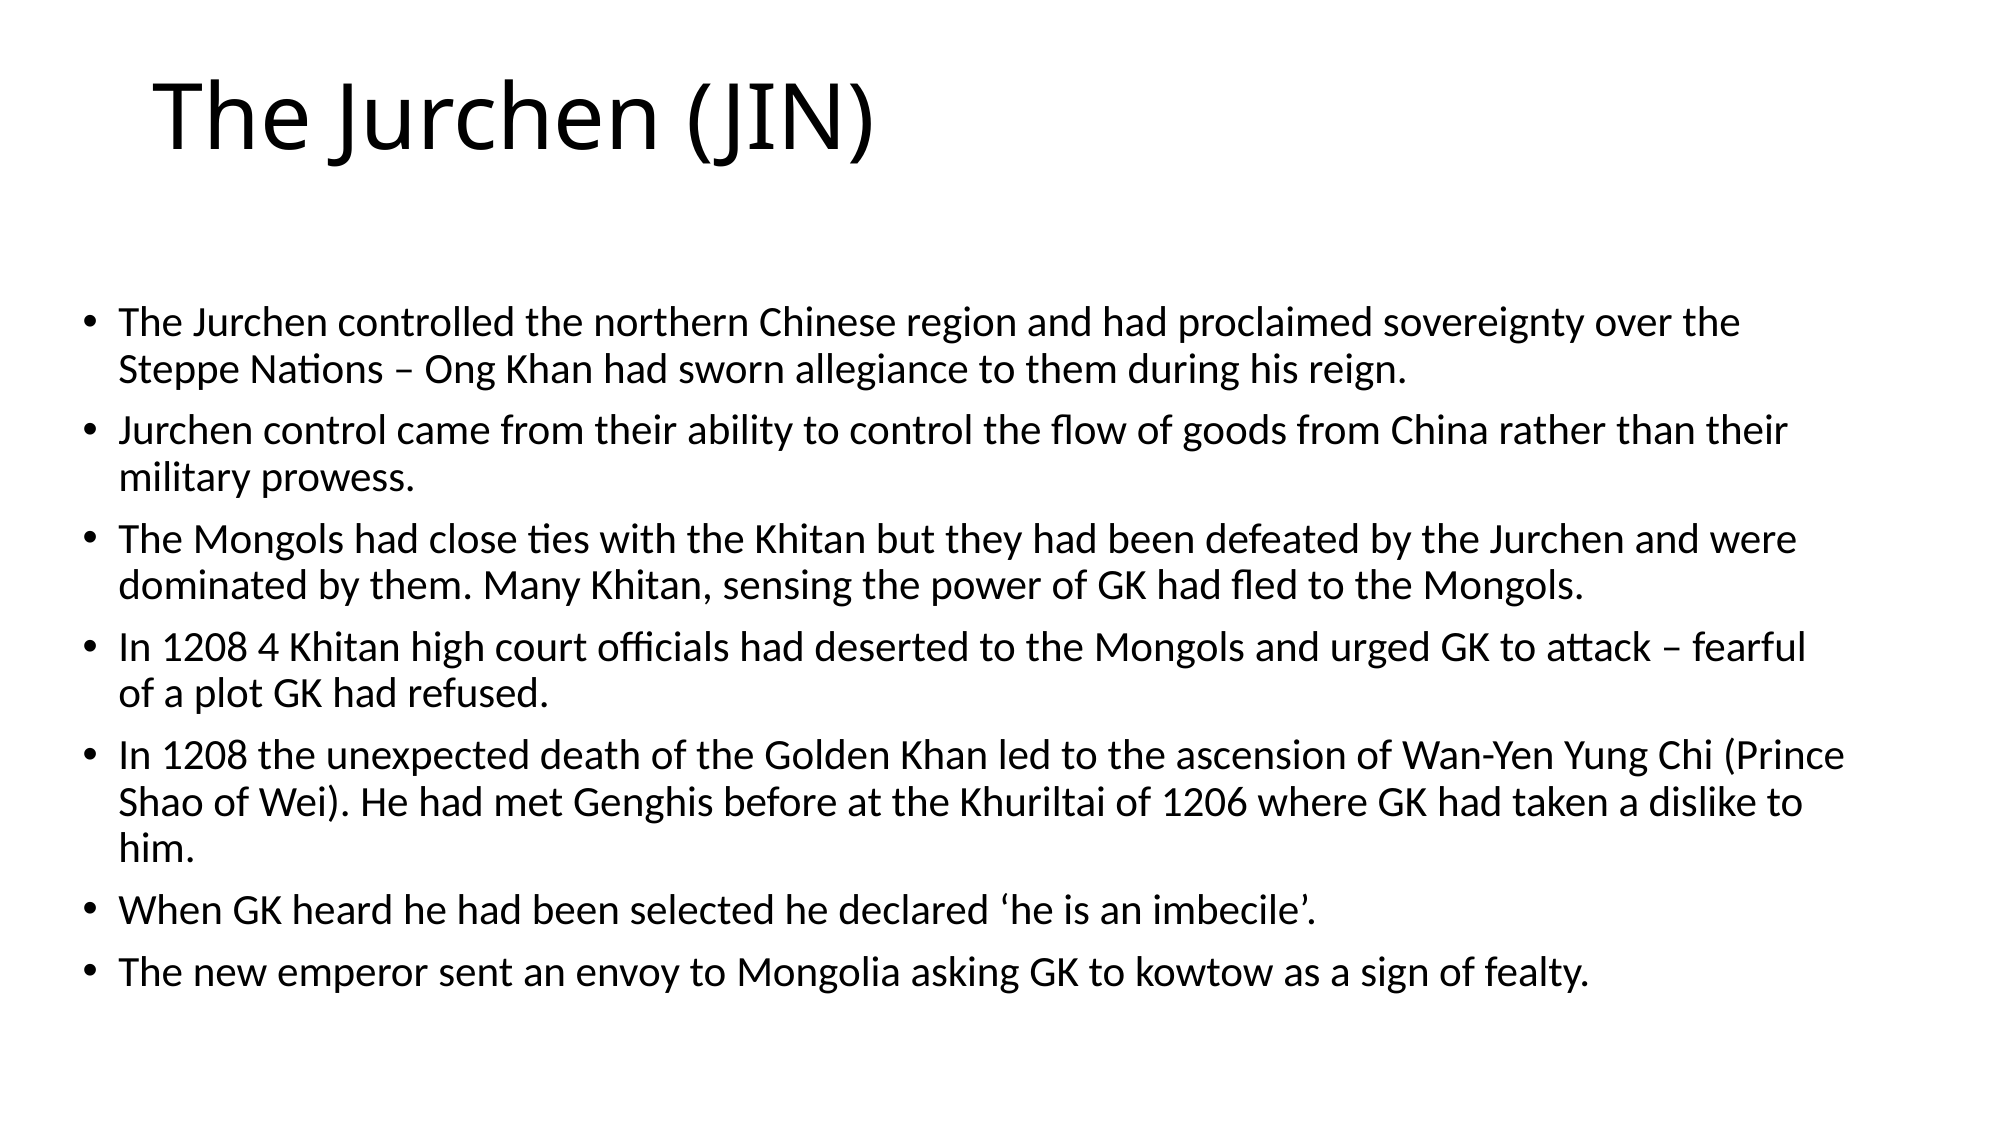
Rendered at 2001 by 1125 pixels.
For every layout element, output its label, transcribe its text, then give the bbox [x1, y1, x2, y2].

list The Jurchen controlled the northern Chinese region and had proclaimed sovereignty over the Steppe Nations – Ong Khan had sworn allegiance to them during his reign. Jurchen control came from their ability to control the flow of goods from China rather than their military prowess. The Mongols had close ties with the Khitan but they had been defeated by the Jurchen and were dominated by them. Many Khitan, sensing the power of GK had fled to the Mongols. In 1208 4 Khitan high court officials had deserted to the Mongols and urged GK to attack – fearful of a plot GK had refused. In 1208 the unexpected death of the Golden Khan led to the ascension of Wan-Yen Yung Chi (Prince Shao of Wei). He had met Genghis before at the Khuriltai of 1206 where GK had taken a dislike to him. When GK heard he had been selected he declared ‘he is an imbecile’. The new emperor sent an envoy to Mongolia asking GK to kowtow as a sign of fealty. [67, 224, 1863, 1014]
title The Jurchen (JIN) [137, 59, 1863, 180]
